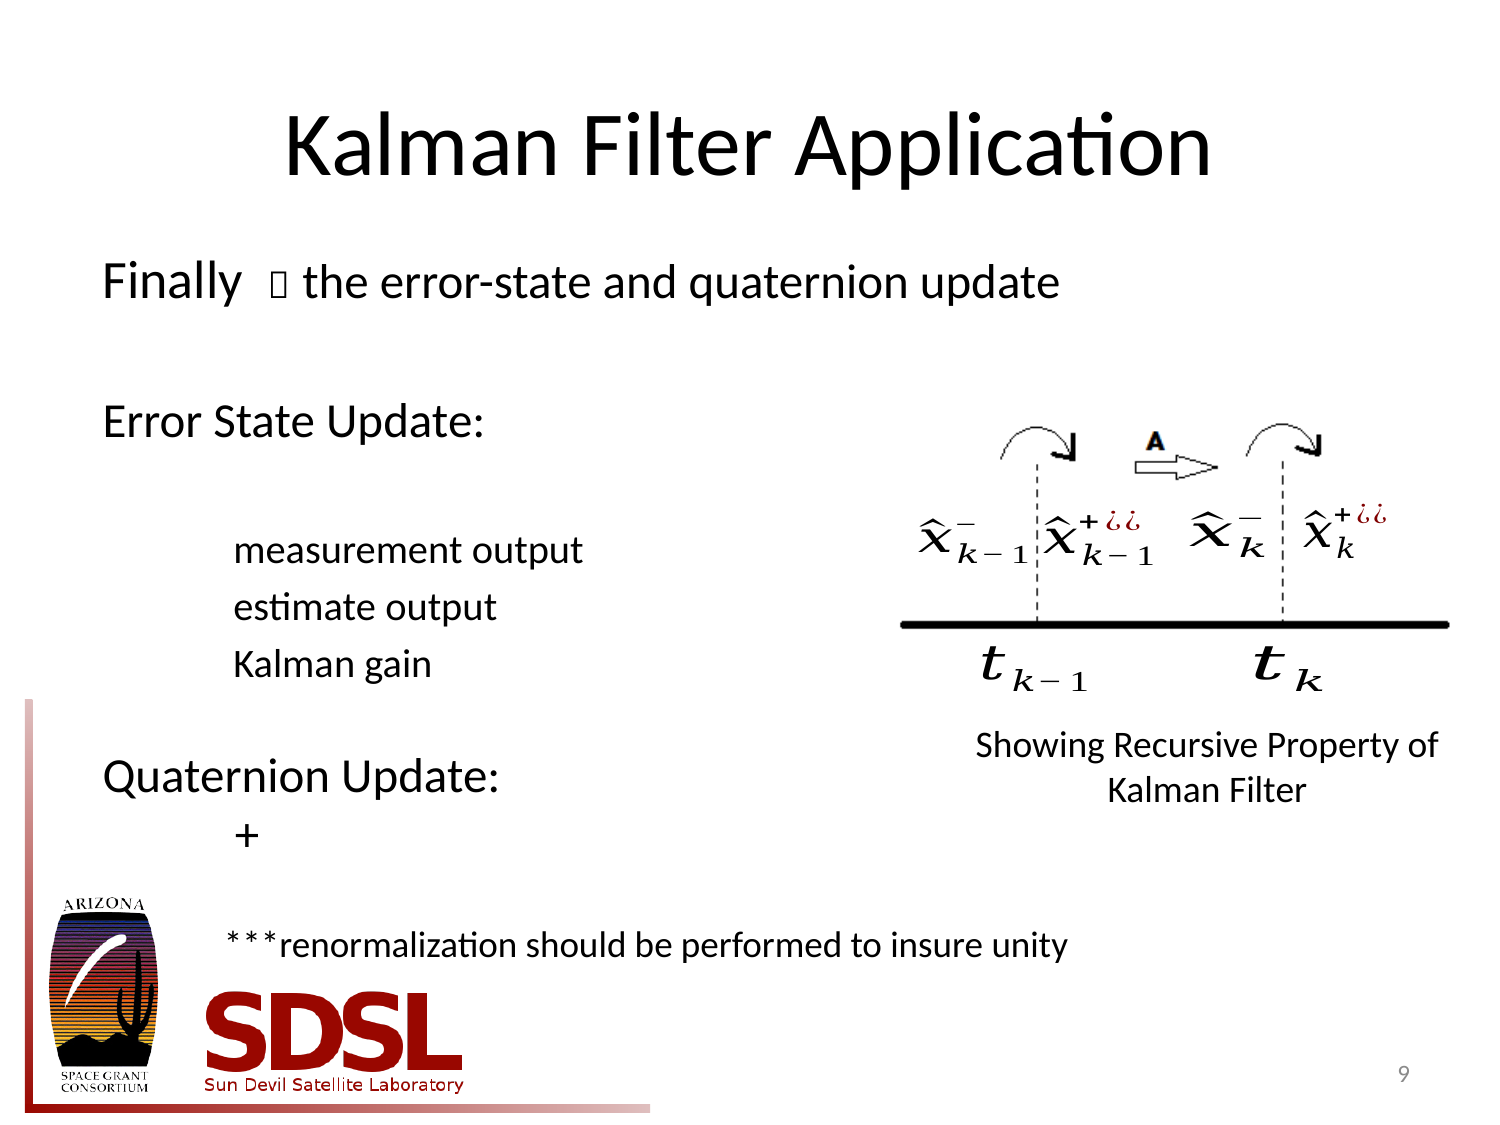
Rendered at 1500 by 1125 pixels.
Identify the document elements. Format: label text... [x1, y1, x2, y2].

title Kalman Filter Application [75, 45, 1425, 233]
text_box Showing Recursive Property of Kalman Filter [937, 776, 1478, 818]
picture [32, 887, 182, 1097]
picture [200, 987, 468, 1096]
picture [719, 300, 1500, 767]
slide_number 9 [1074, 1042, 1425, 1103]
